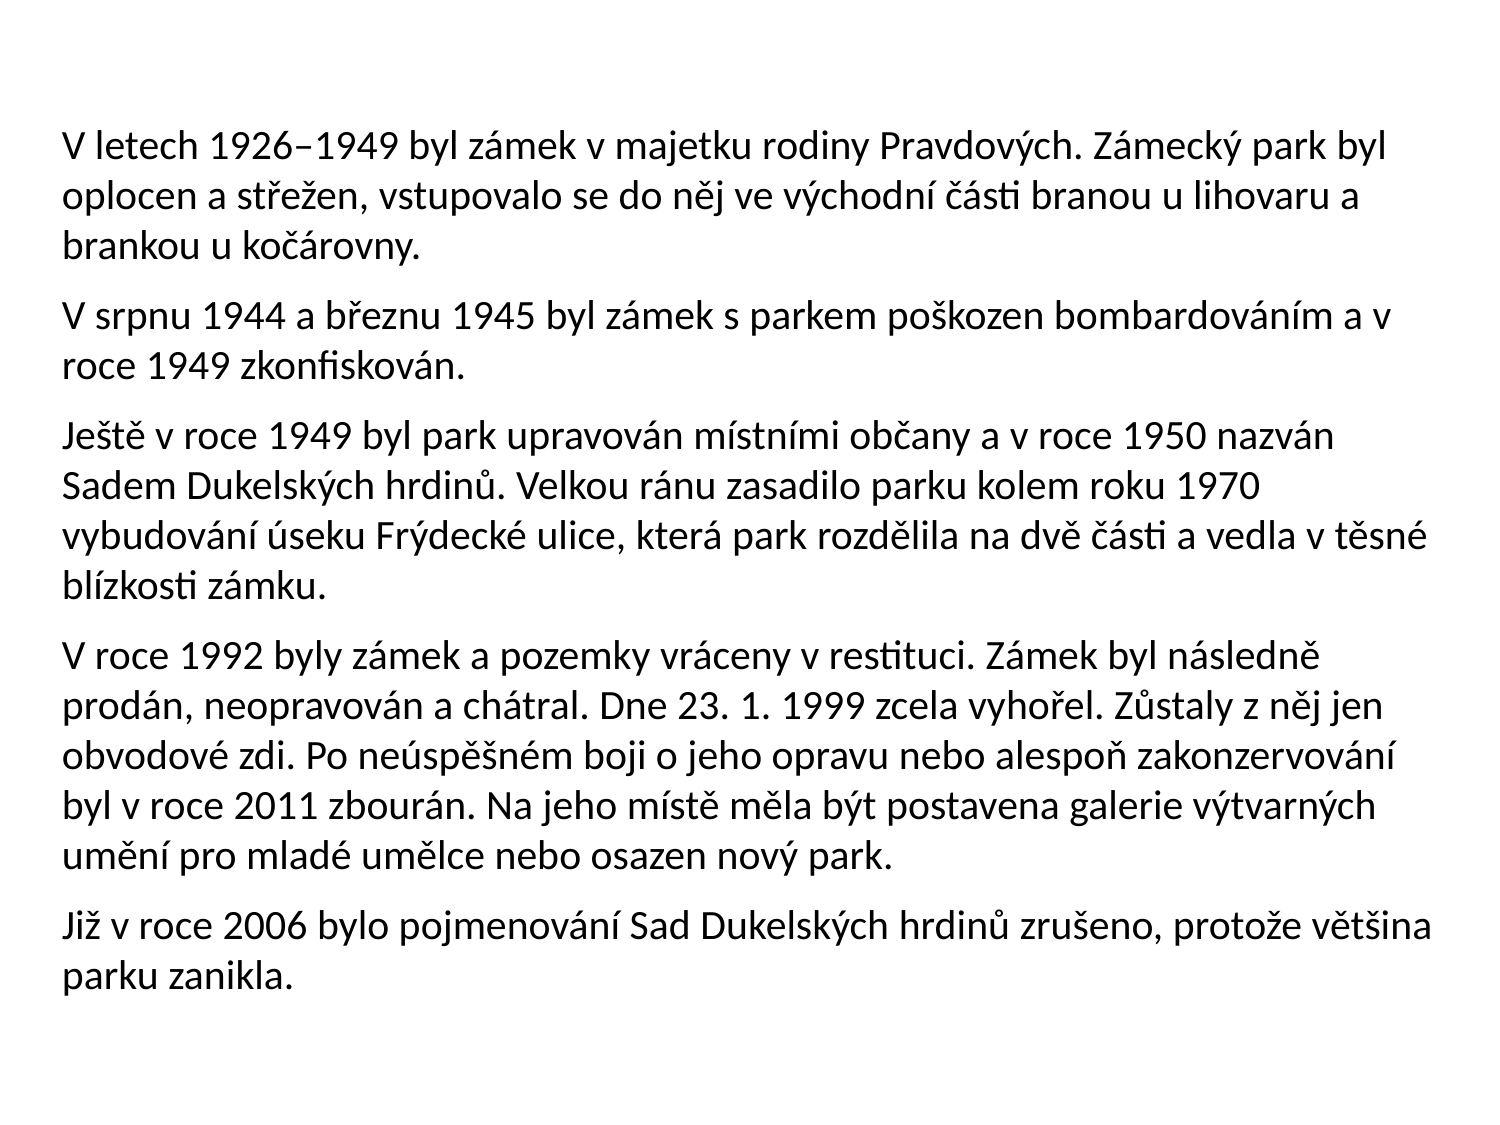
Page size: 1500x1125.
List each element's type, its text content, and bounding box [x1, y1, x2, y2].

text_box V letech 1926–1949 byl zámek v majetku rodiny Pravdových. Zámecký park byl oplocen a střežen, vstupovalo se do něj ve východní části branou u lihovaru a brankou u kočárovny. V srpnu 1944 a březnu 1945 byl zámek s parkem poškozen bombardováním a v roce 1949 zkonfiskován. Ještě v roce 1949 byl park upravován místními občany a v roce 1950 nazván Sadem Dukelských hrdinů. Velkou ránu zasadilo parku kolem roku 1970 vybudování úseku Frýdecké ulice, která park rozdělila na dvě části a vedla v těsné blízkosti zámku. V roce 1992 byly zámek a pozemky vráceny v restituci. Zámek byl následně prodán, neopravován a chátral. Dne 23. 1. 1999 zcela vyhořel. Zůstaly z něj jen obvodové zdi. Po neúspěšném boji o jeho opravu nebo alespoň zakonzervování byl v roce 2011 zbourán. Na jeho místě měla být postavena galerie výtvarných umění pro mladé umělce nebo osazen nový park. Již v roce 2006 bylo pojmenování Sad Dukelských hrdinů zrušeno, protože většina parku zanikla. [47, 110, 1453, 1006]
